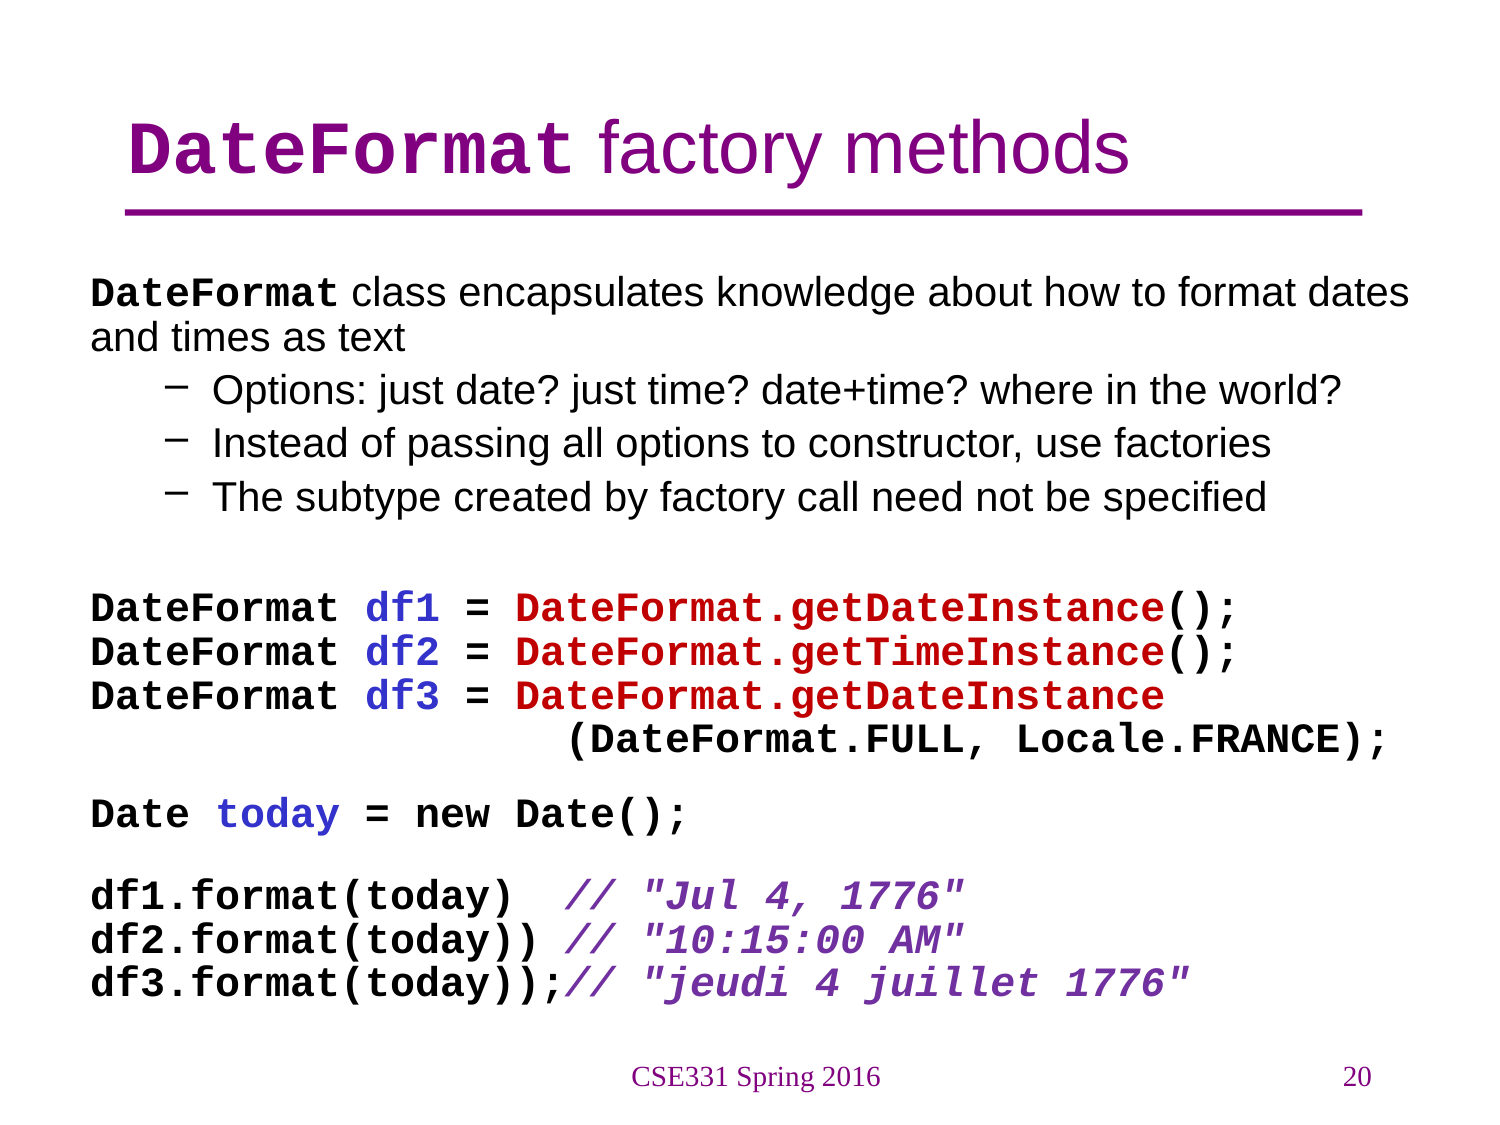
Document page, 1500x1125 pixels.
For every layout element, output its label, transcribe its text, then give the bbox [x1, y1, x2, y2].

slide_number 20 [1074, 1049, 1388, 1125]
list DateFormat class encapsulates knowledge about how to format dates and times as text Options: just date? just time? date+time? where in the world? Instead of passing all options to constructor, use factories The subtype created by factory call need not be specified DateFormat df1 = DateFormat.getDateInstance(); DateFormat df2 = DateFormat.getTimeInstance(); DateFormat df3 = DateFormat.getDateInstance (DateFormat.FULL, Locale.FRANCE); Date today = new Date(); df1.format(today) // "Jul 4, 1776" df2.format(today)) // "10:15:00 AM" df3.format(today));// "jeudi 4 juillet 1776" [75, 262, 1450, 1063]
footer CSE331 Spring 2016 [474, 1049, 1038, 1125]
title DateFormat factory methods [112, 50, 1388, 238]
